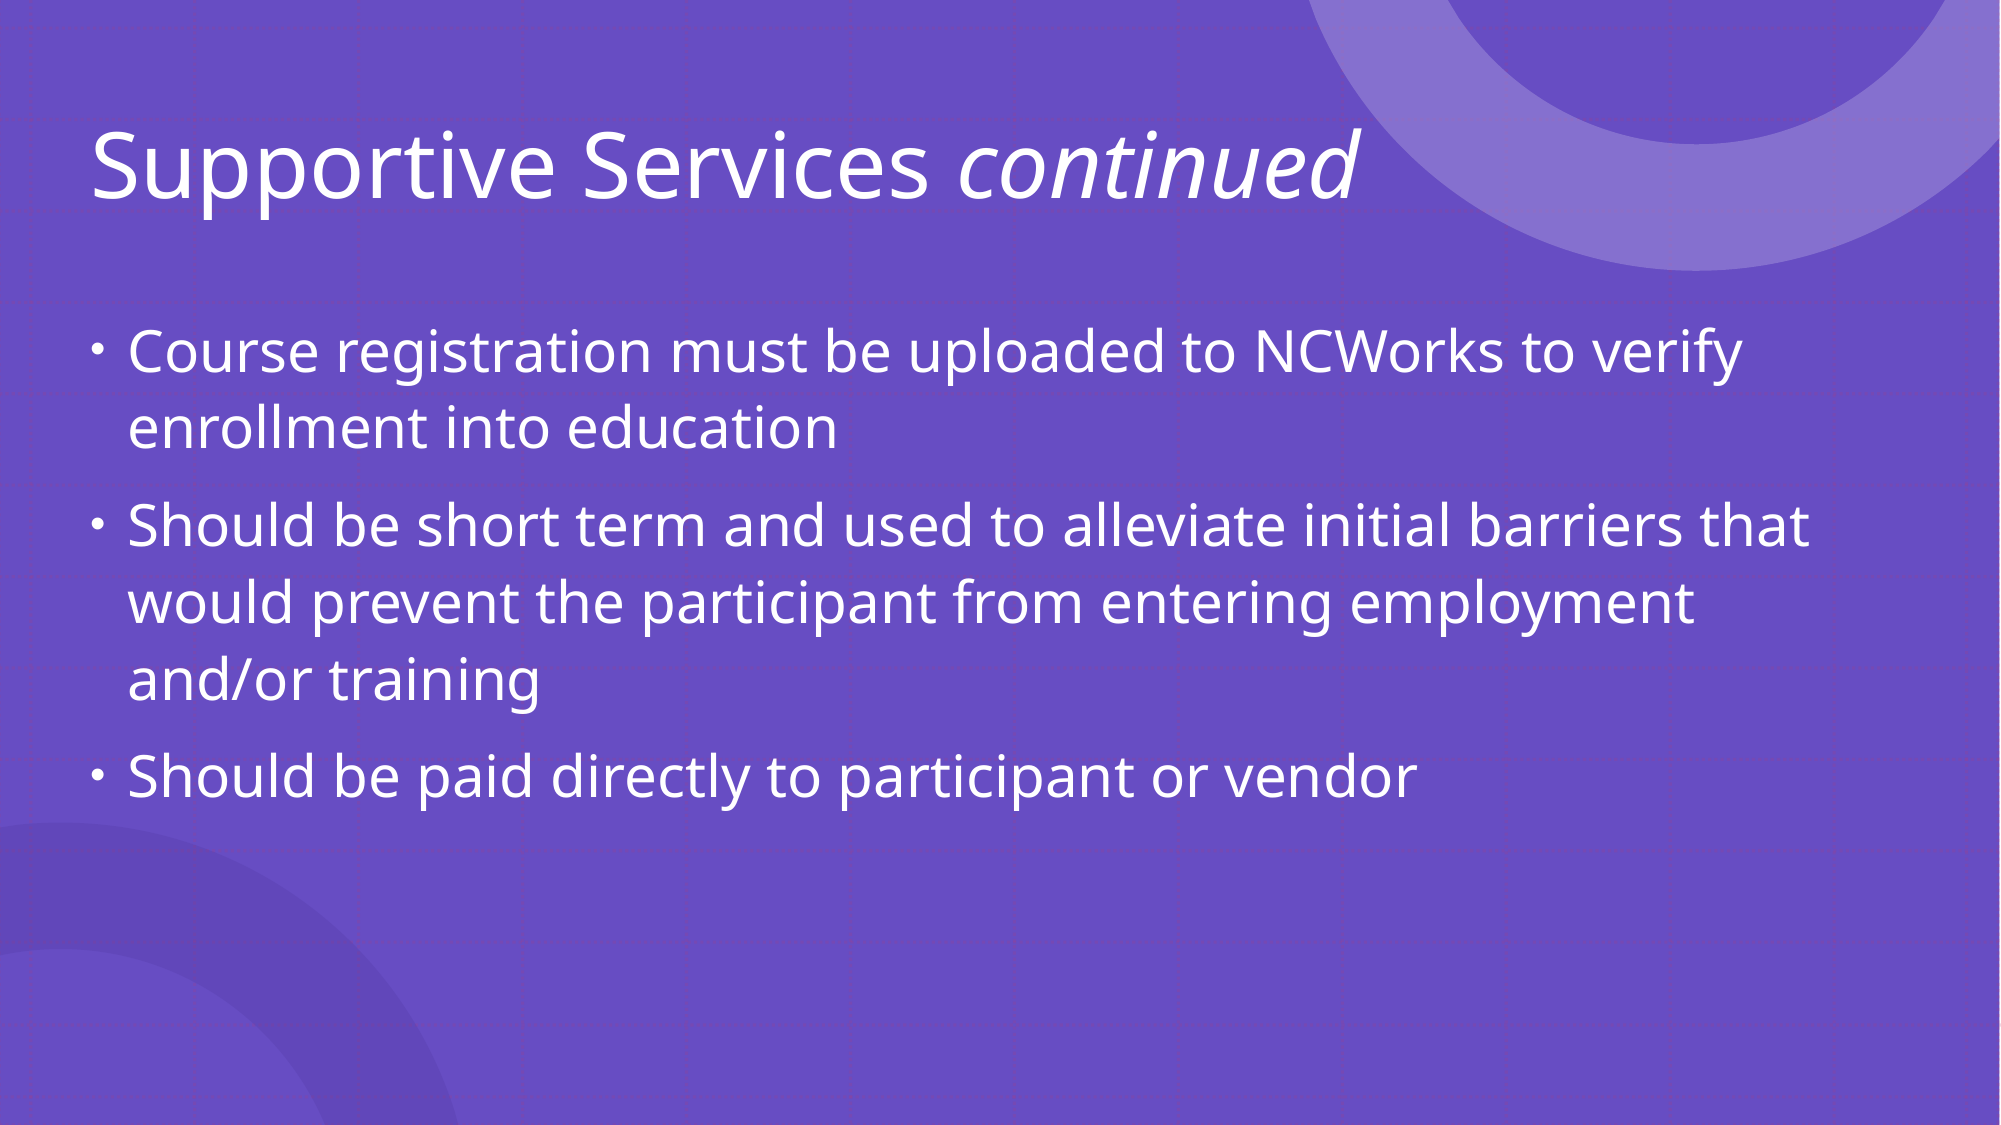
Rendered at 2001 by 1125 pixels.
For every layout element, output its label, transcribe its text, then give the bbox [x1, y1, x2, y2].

list Course registration must be uploaded to NCWorks to verify enrollment into education Should be short term and used to alleviate initial barriers that would prevent the participant from entering employment and/or training Should be paid directly to participant or vendor [75, 299, 1834, 1014]
title Supportive Services continued [75, 59, 1834, 278]
